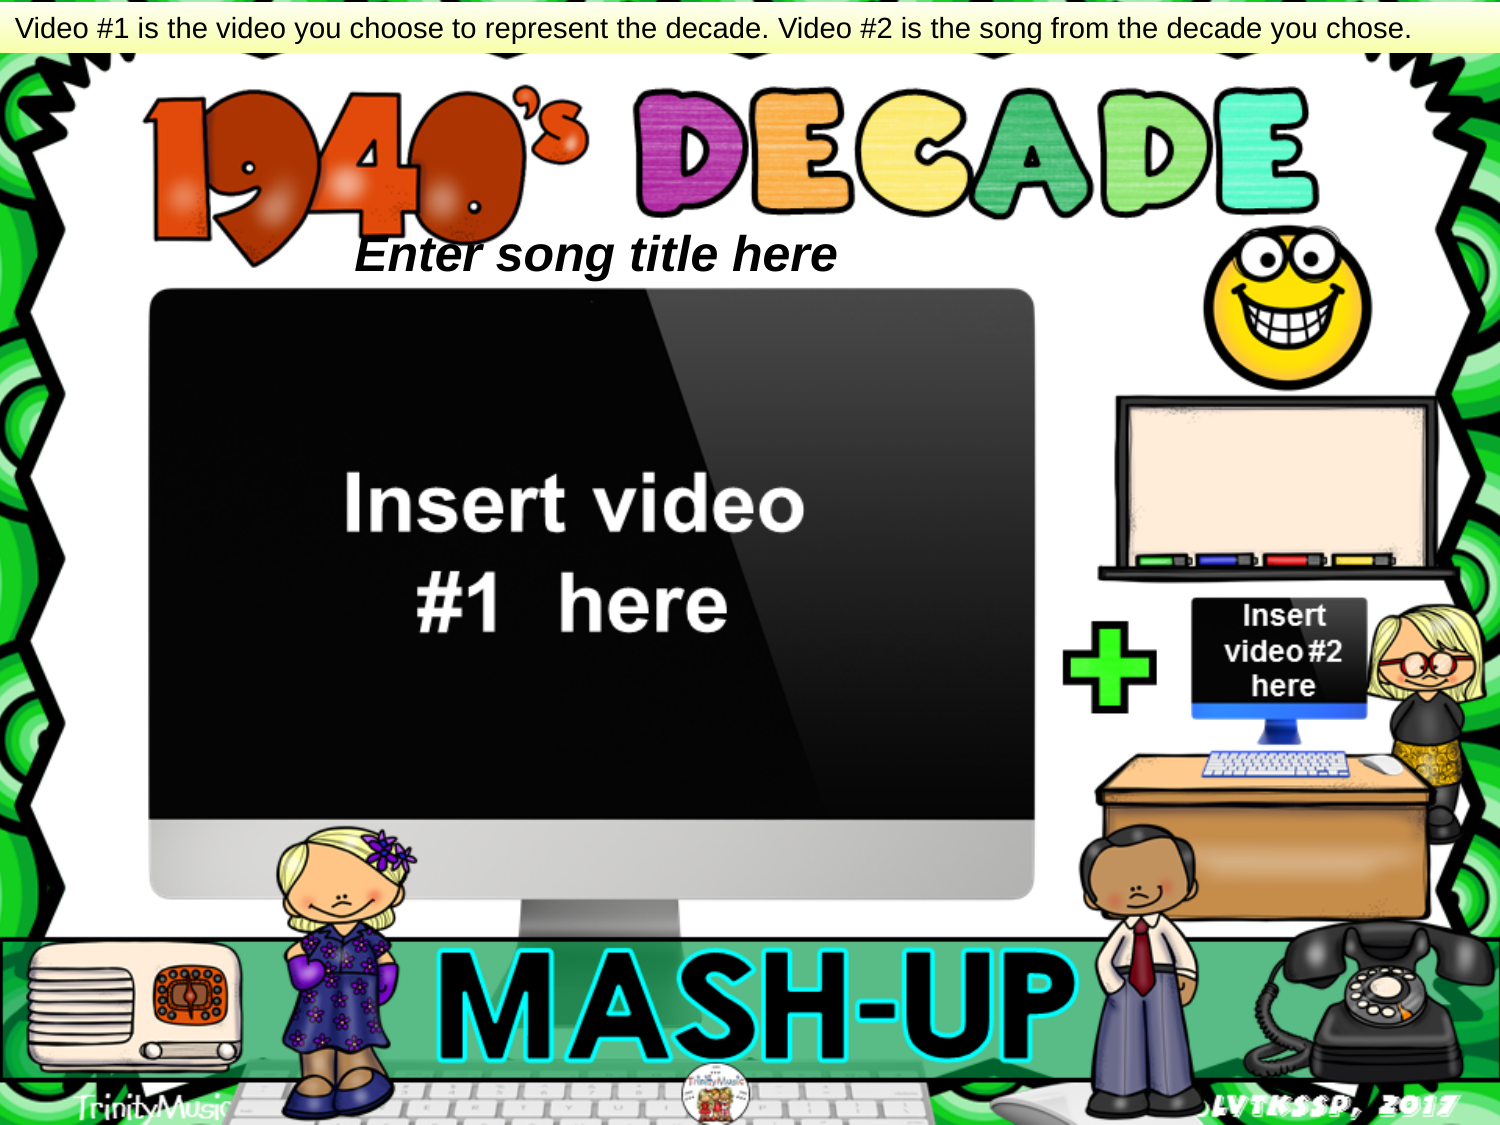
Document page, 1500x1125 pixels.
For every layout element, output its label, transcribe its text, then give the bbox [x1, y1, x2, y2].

picture [0, 53, 1500, 1125]
text_box Enter song title here [286, 205, 907, 298]
text_box Video #1 is the video you choose to represent the decade. Video #2 is the song from the decade you chose. [0, 2, 1500, 53]
